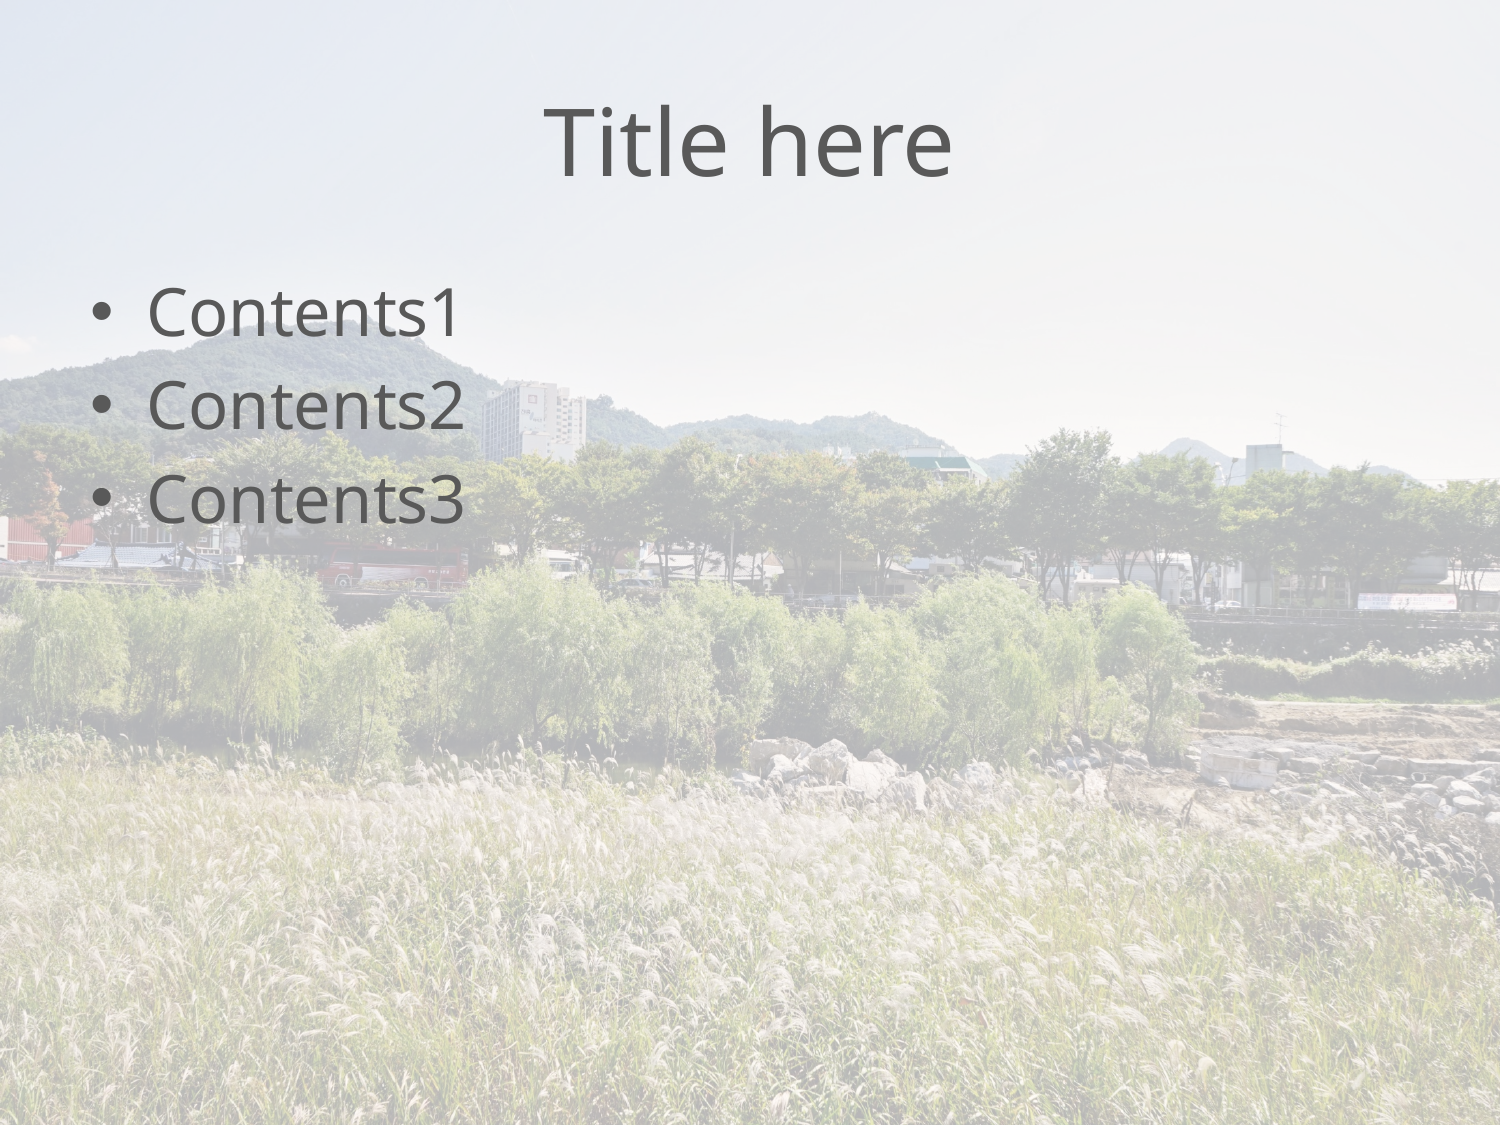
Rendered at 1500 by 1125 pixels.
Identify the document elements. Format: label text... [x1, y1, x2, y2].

text_box [0, 0, 1500, 1125]
title Title here [75, 45, 1425, 233]
list Contents1 Contents2 Contents3 [75, 262, 1425, 1005]
